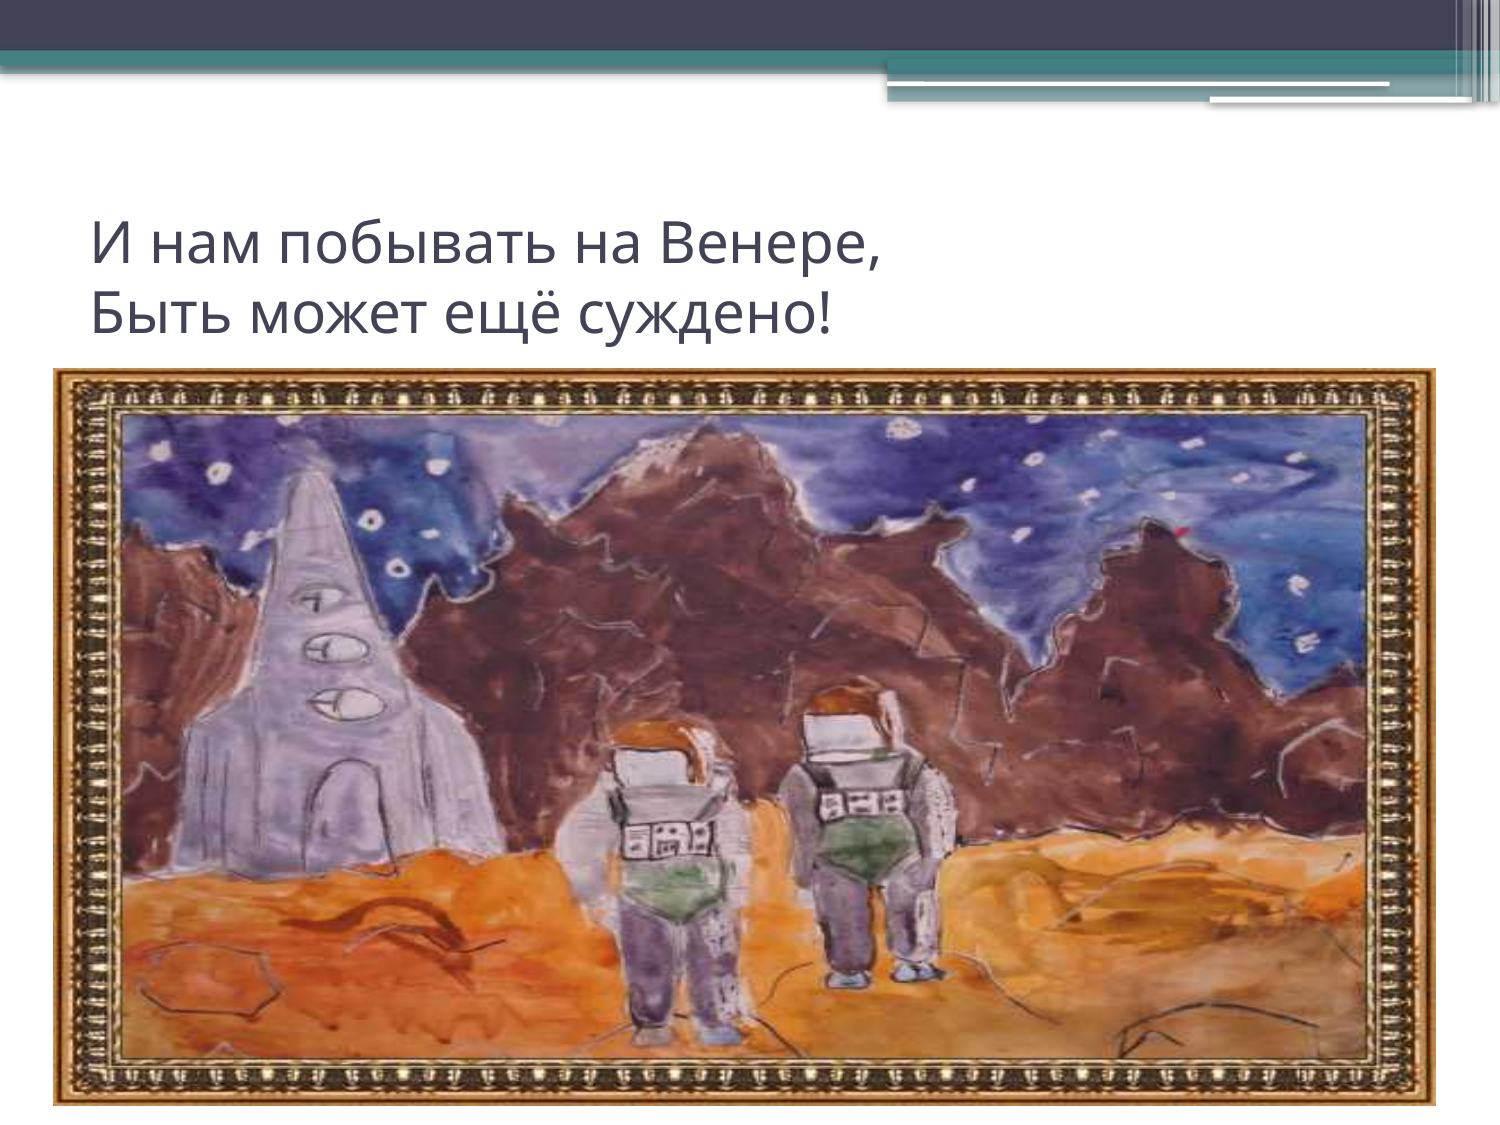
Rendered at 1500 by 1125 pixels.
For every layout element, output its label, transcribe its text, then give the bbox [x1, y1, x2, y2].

title И нам побывать на Венере, Быть может ещё суждено! [75, 187, 1425, 363]
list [52, 368, 1436, 1107]
